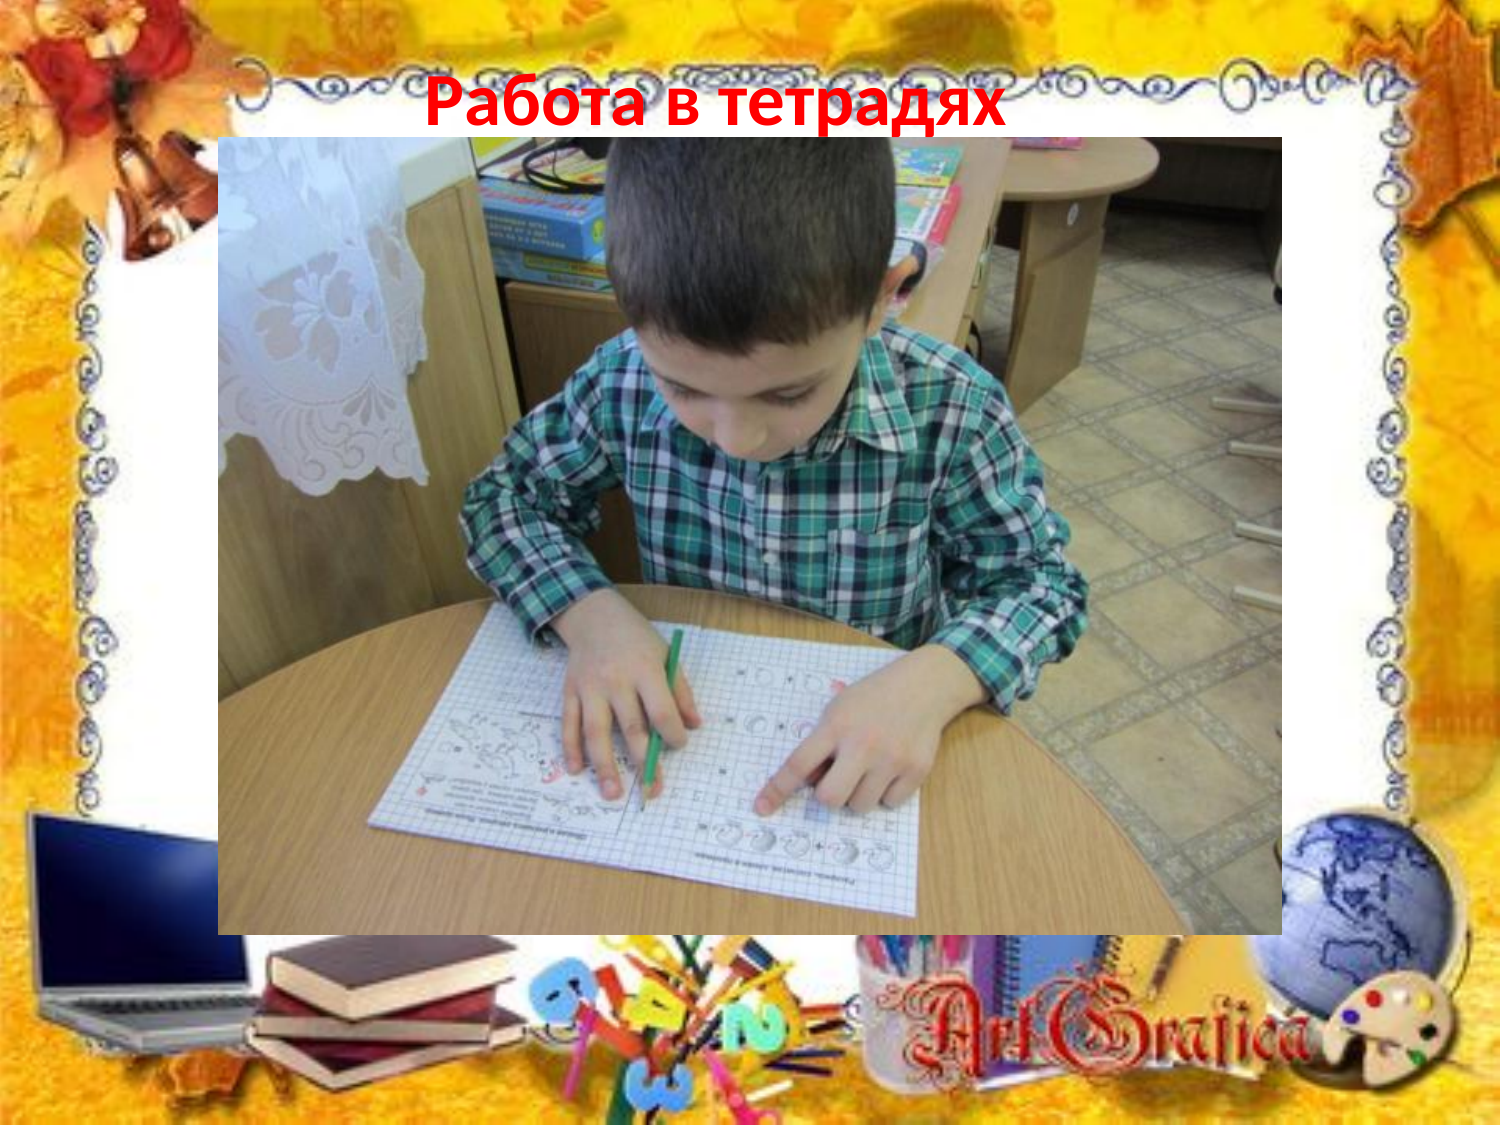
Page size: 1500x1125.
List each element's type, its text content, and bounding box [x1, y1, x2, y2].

picture [0, 0, 1500, 1125]
text_box Работа в тетрадях [409, 42, 1023, 135]
